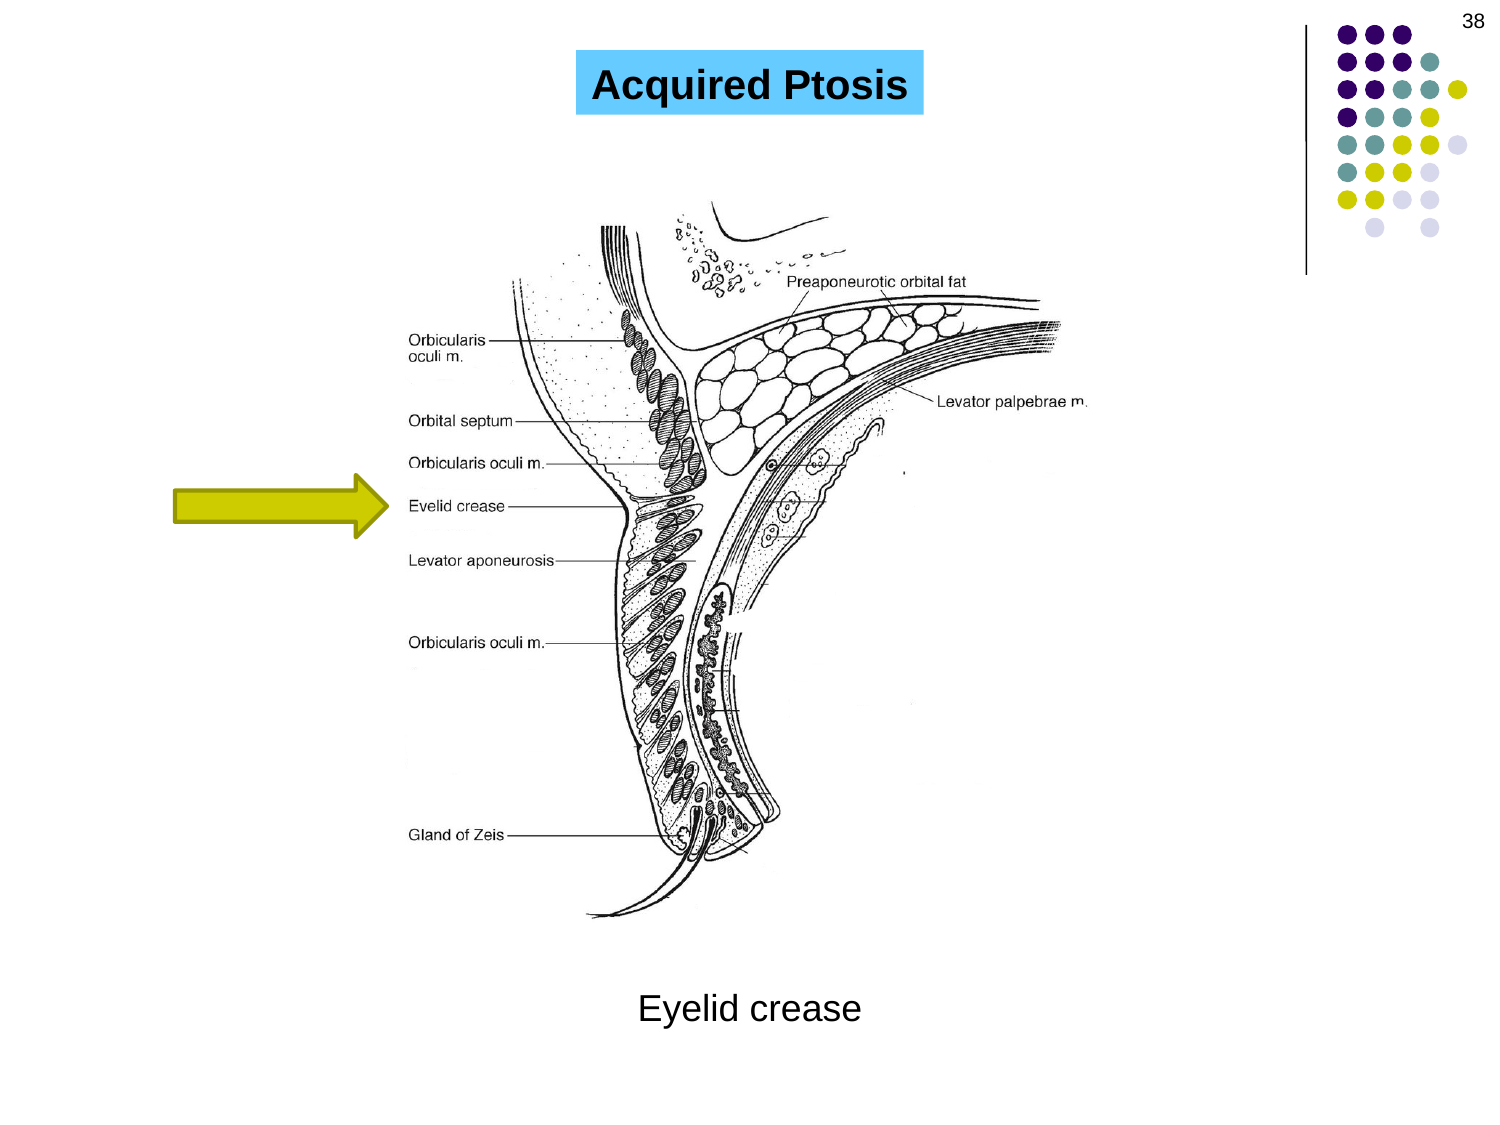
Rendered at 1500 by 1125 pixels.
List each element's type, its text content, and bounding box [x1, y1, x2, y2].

text_box Acquired Ptosis [576, 50, 924, 115]
text_box [172, 472, 381, 540]
slide_number 38 [1149, 0, 1500, 75]
text_box Eyelid crease [622, 976, 878, 1037]
picture [386, 199, 1114, 926]
